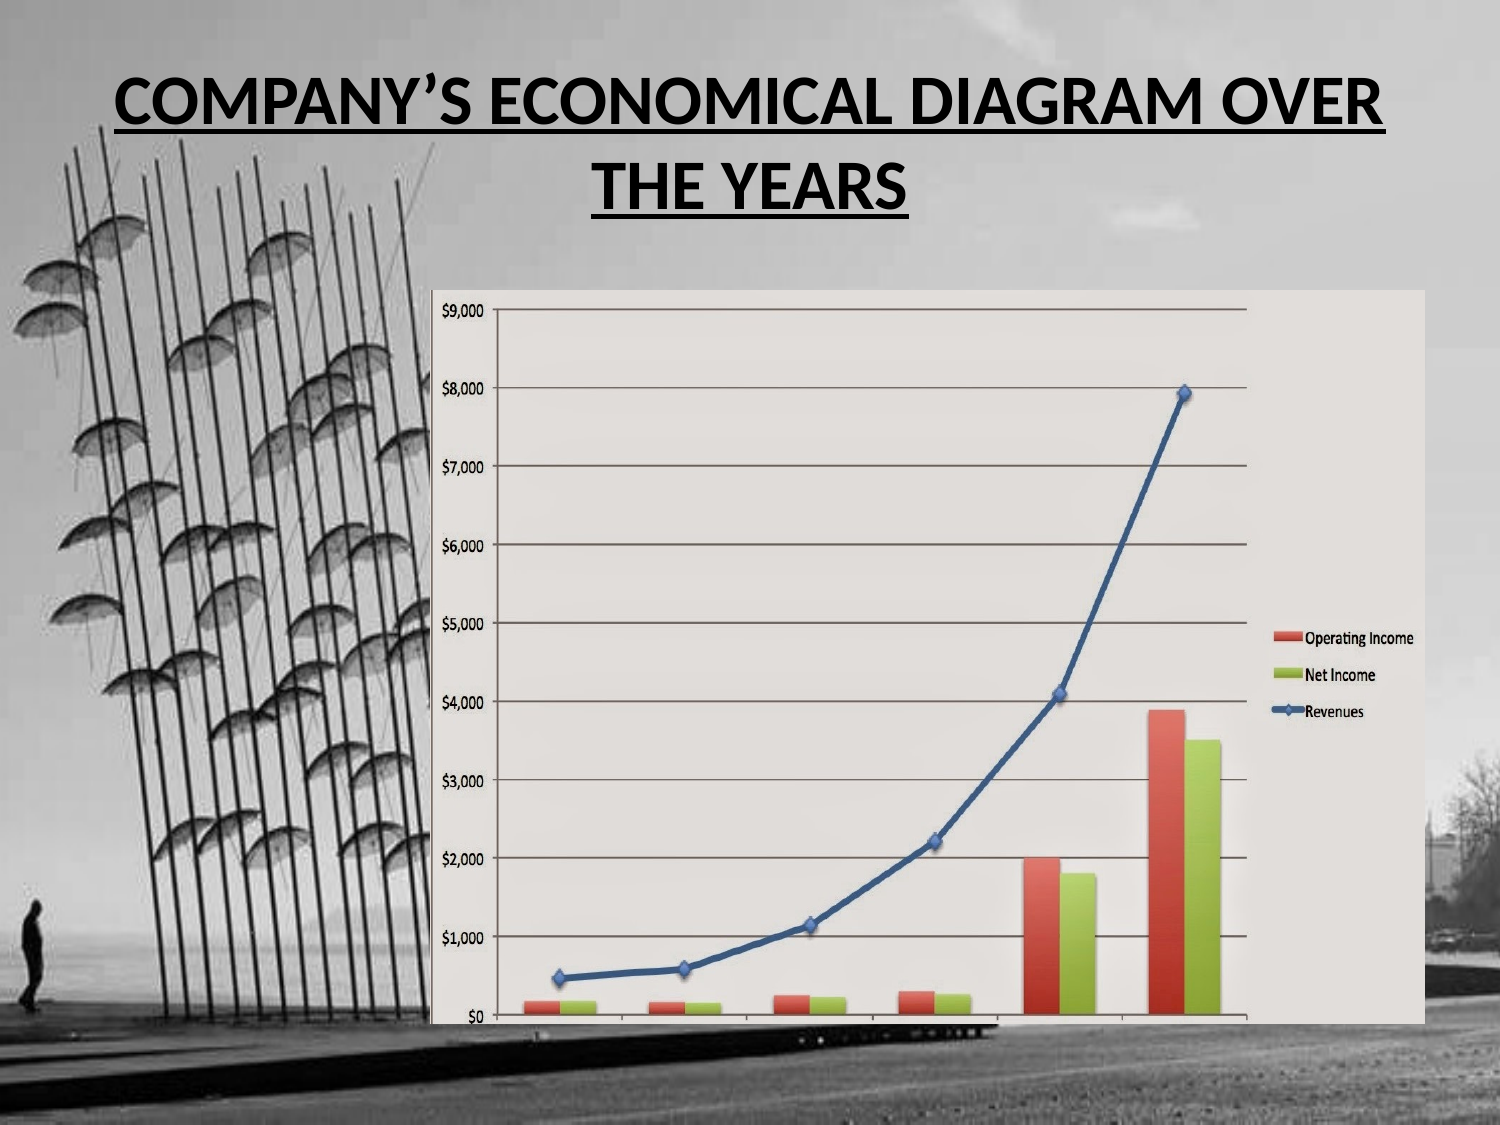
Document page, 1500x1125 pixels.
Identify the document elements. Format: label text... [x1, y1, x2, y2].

picture [0, 0, 1500, 1125]
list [430, 290, 1426, 1024]
title COMPANY’S ECONOMICAL DIAGRAM OVER THE YEARS [74, 44, 1426, 233]
